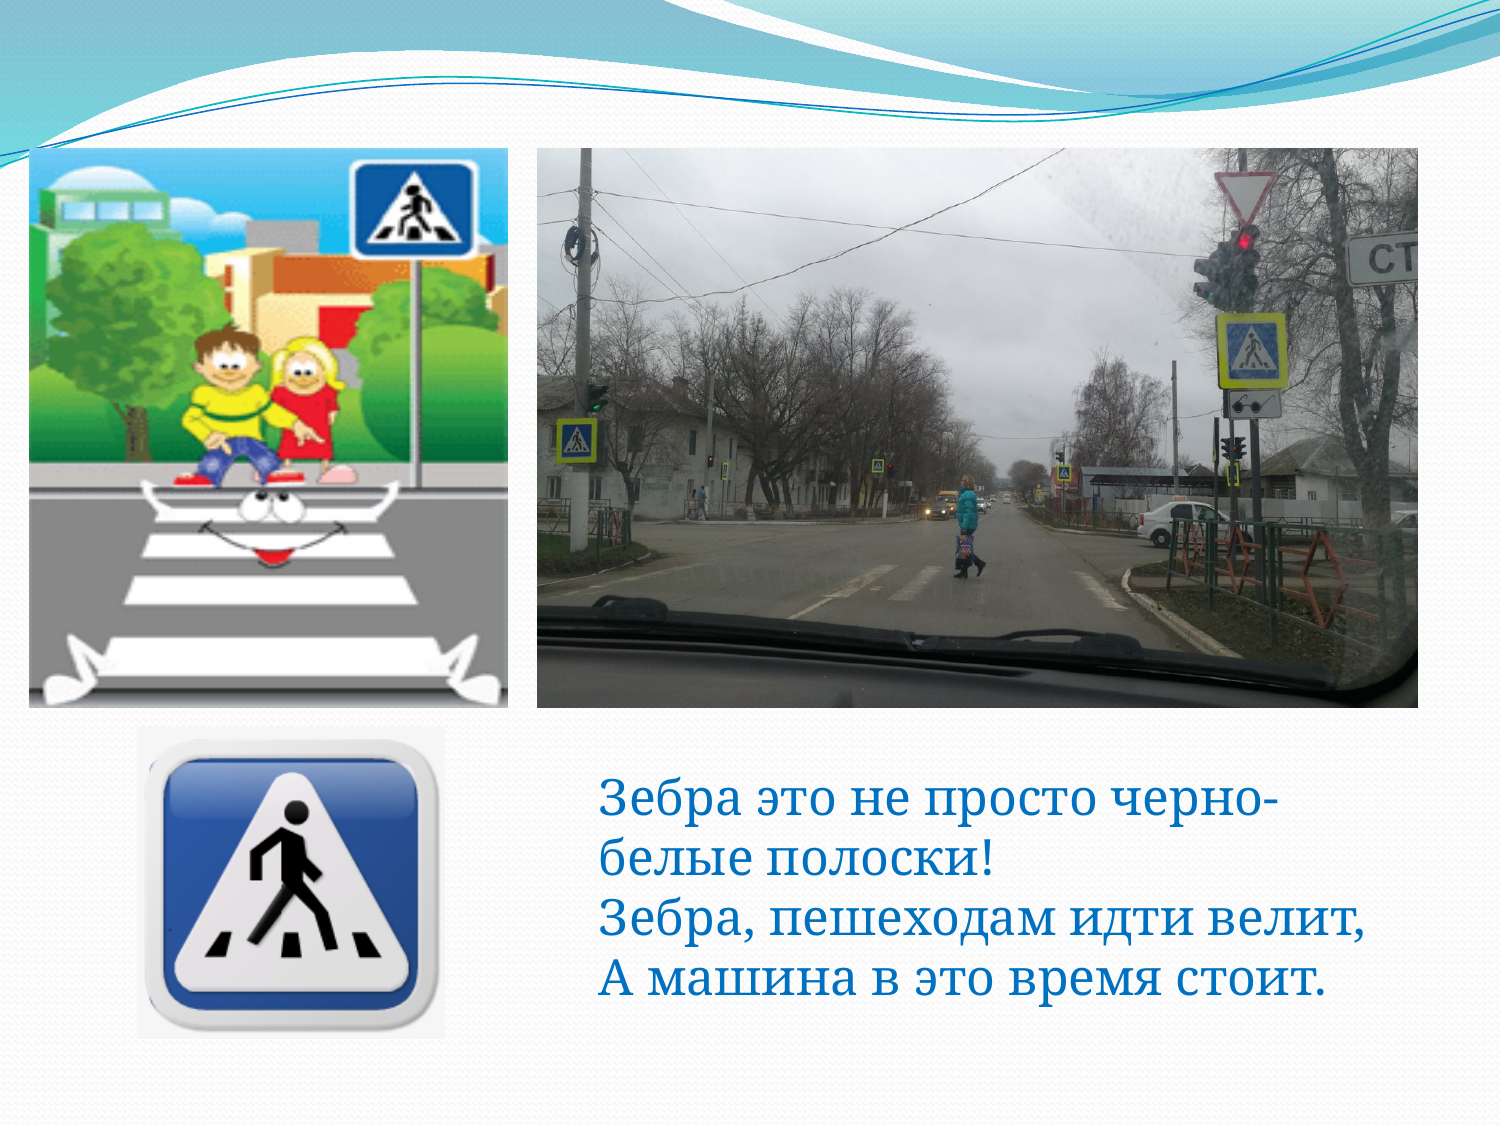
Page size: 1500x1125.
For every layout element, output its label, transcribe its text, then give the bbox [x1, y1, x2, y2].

picture [537, 148, 1418, 708]
text_box Зебра это не просто черно-белые полоски! Зебра, пешеходам идти велит, А машина в это время стоит. [584, 719, 1418, 1013]
picture [137, 727, 445, 1039]
picture [29, 148, 508, 708]
